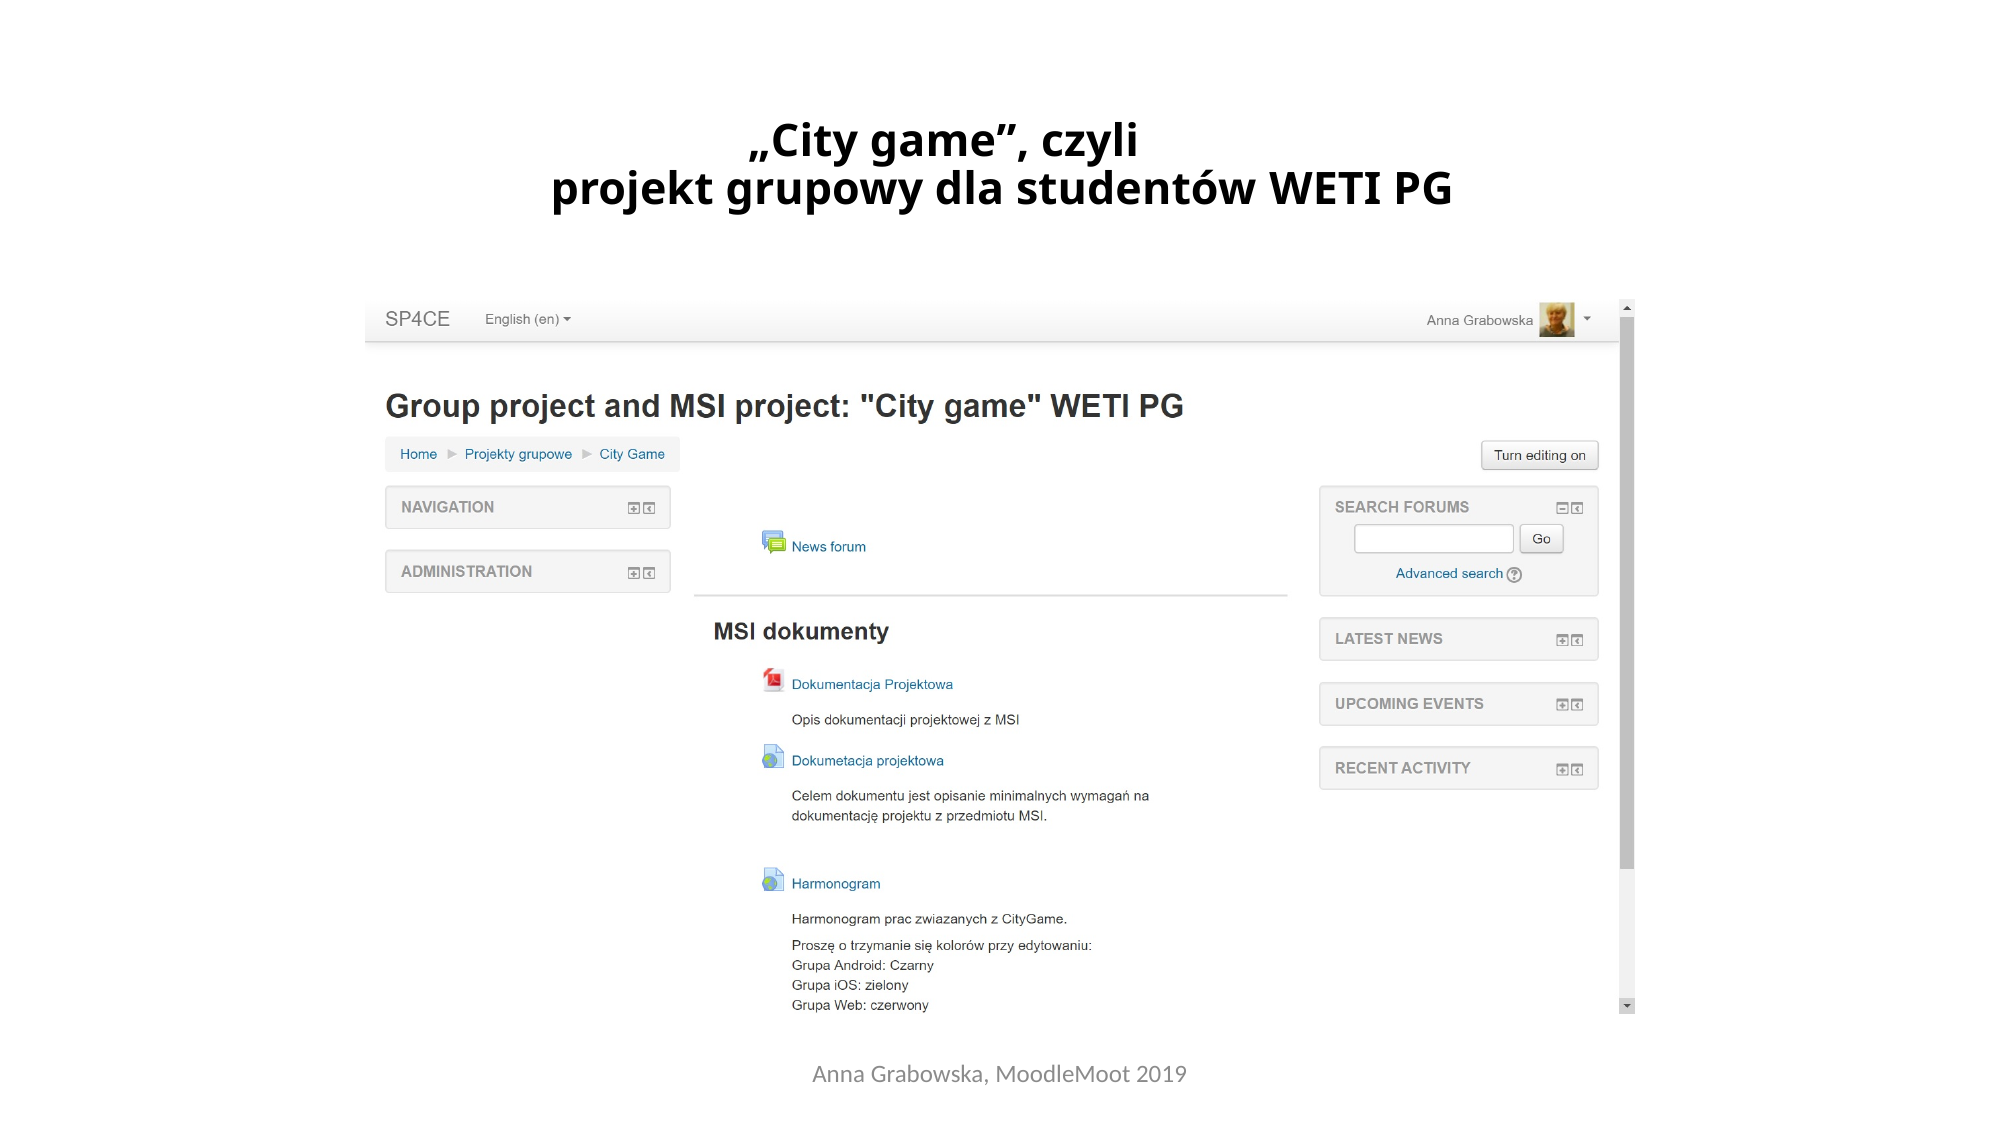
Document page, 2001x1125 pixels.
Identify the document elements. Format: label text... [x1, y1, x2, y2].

title „City game”, czyli projekt grupowy dla studentów WETI PG [46, 59, 1958, 278]
footer Anna Grabowska, MoodleMoot 2019 [662, 1042, 1338, 1103]
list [365, 299, 1635, 1014]
